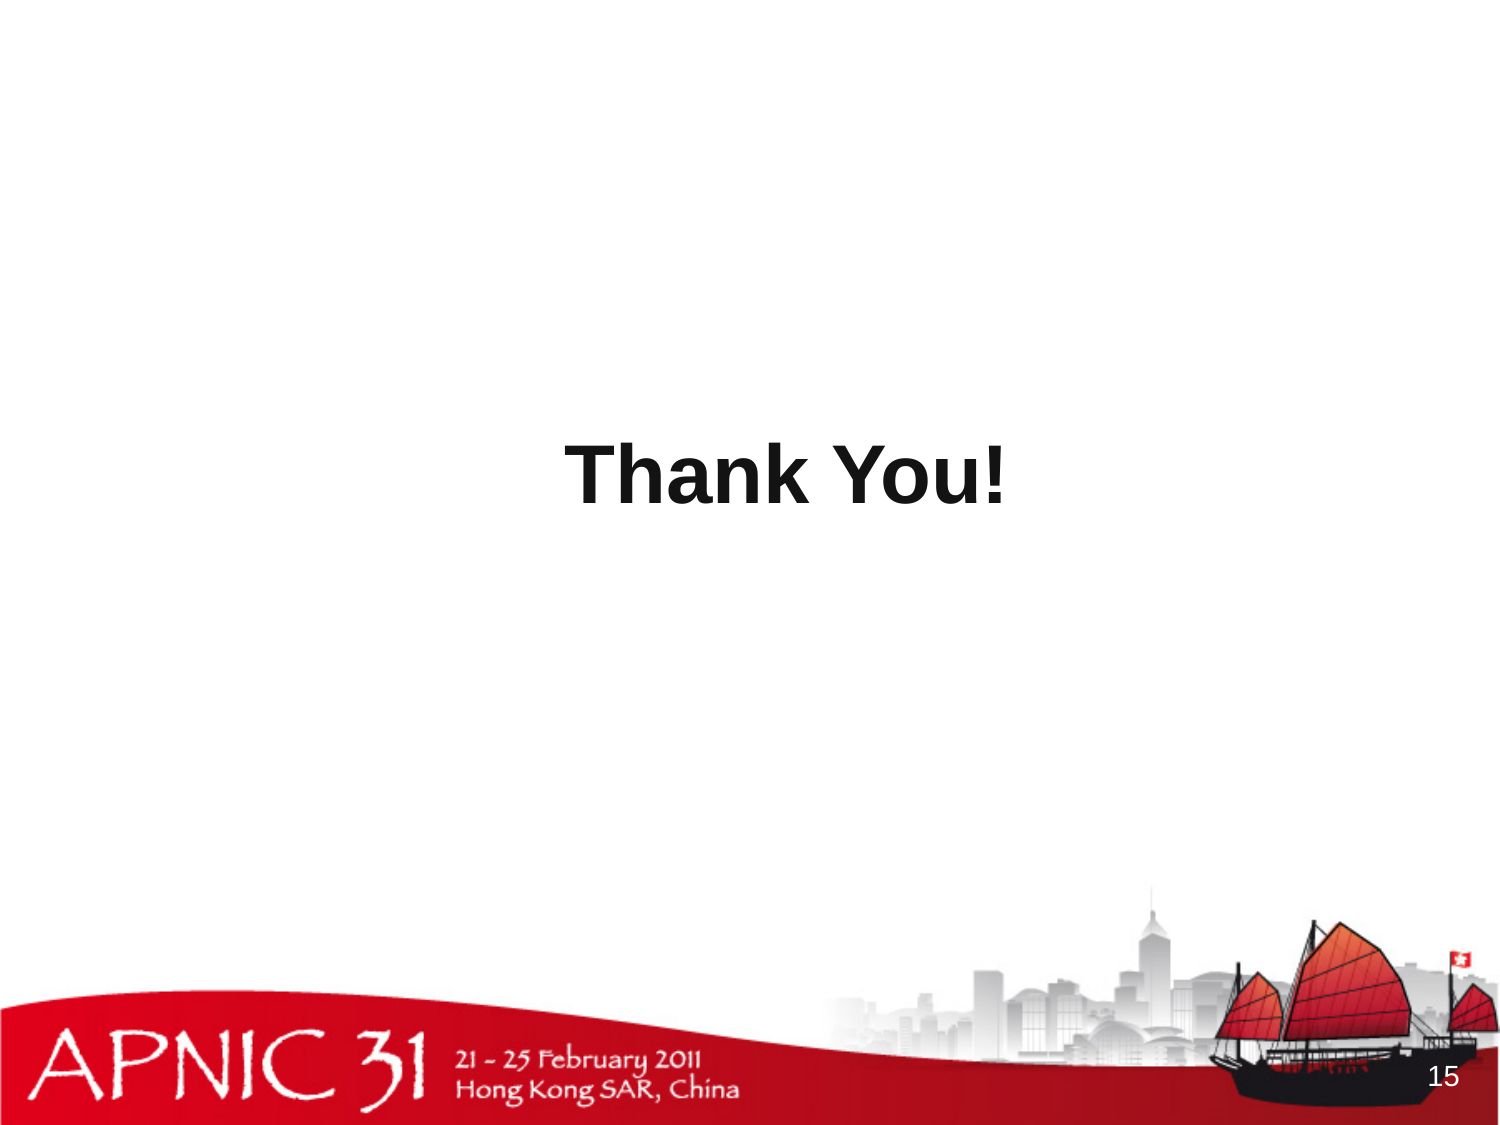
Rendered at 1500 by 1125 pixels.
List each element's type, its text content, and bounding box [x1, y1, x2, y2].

slide_number 15 [1149, 1049, 1476, 1101]
picture [0, 882, 1500, 1125]
title Thank You! [187, 349, 1388, 591]
